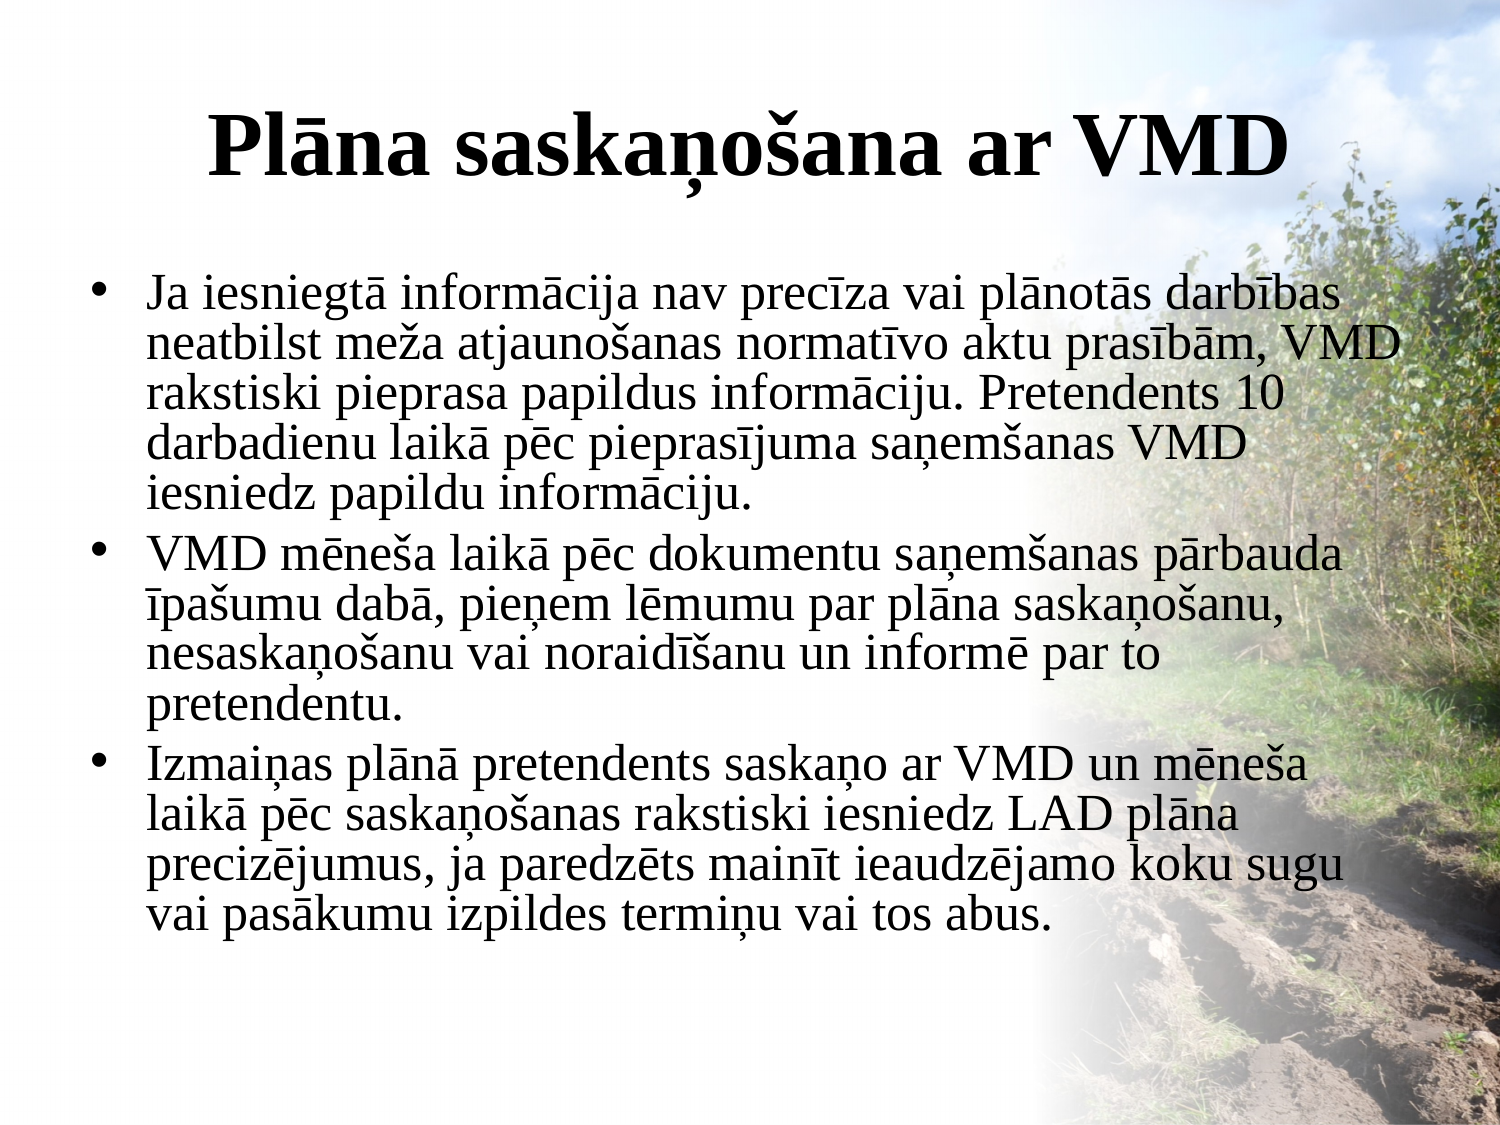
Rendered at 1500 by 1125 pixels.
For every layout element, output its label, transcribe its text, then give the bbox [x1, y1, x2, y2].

title Plāna saskaņošana ar VMD [74, 44, 1426, 233]
list Ja iesniegtā informācija nav precīza vai plānotās darbības neatbilst meža atjaunošanas normatīvo aktu prasībām, VMD rakstiski pieprasa papildus informāciju. Pretendents 10 darbadienu laikā pēc pieprasījuma saņemšanas VMD iesniedz papildu informāciju. VMD mēneša laikā pēc dokumentu saņemšanas pārbauda īpašumu dabā, pieņem lēmumu par plāna saskaņošanu, nesaskaņošanu vai noraidīšanu un informē par to pretendentu. Izmaiņas plānā pretendents saskaņo ar VMD un mēneša laikā pēc saskaņošanas rakstiski iesniedz LAD plāna precizējumus, ja paredzēts mainīt ieaudzējamo koku sugu vai pasākumu izpildes termiņu vai tos abus. [74, 262, 1426, 1006]
picture [0, 0, 1500, 1125]
